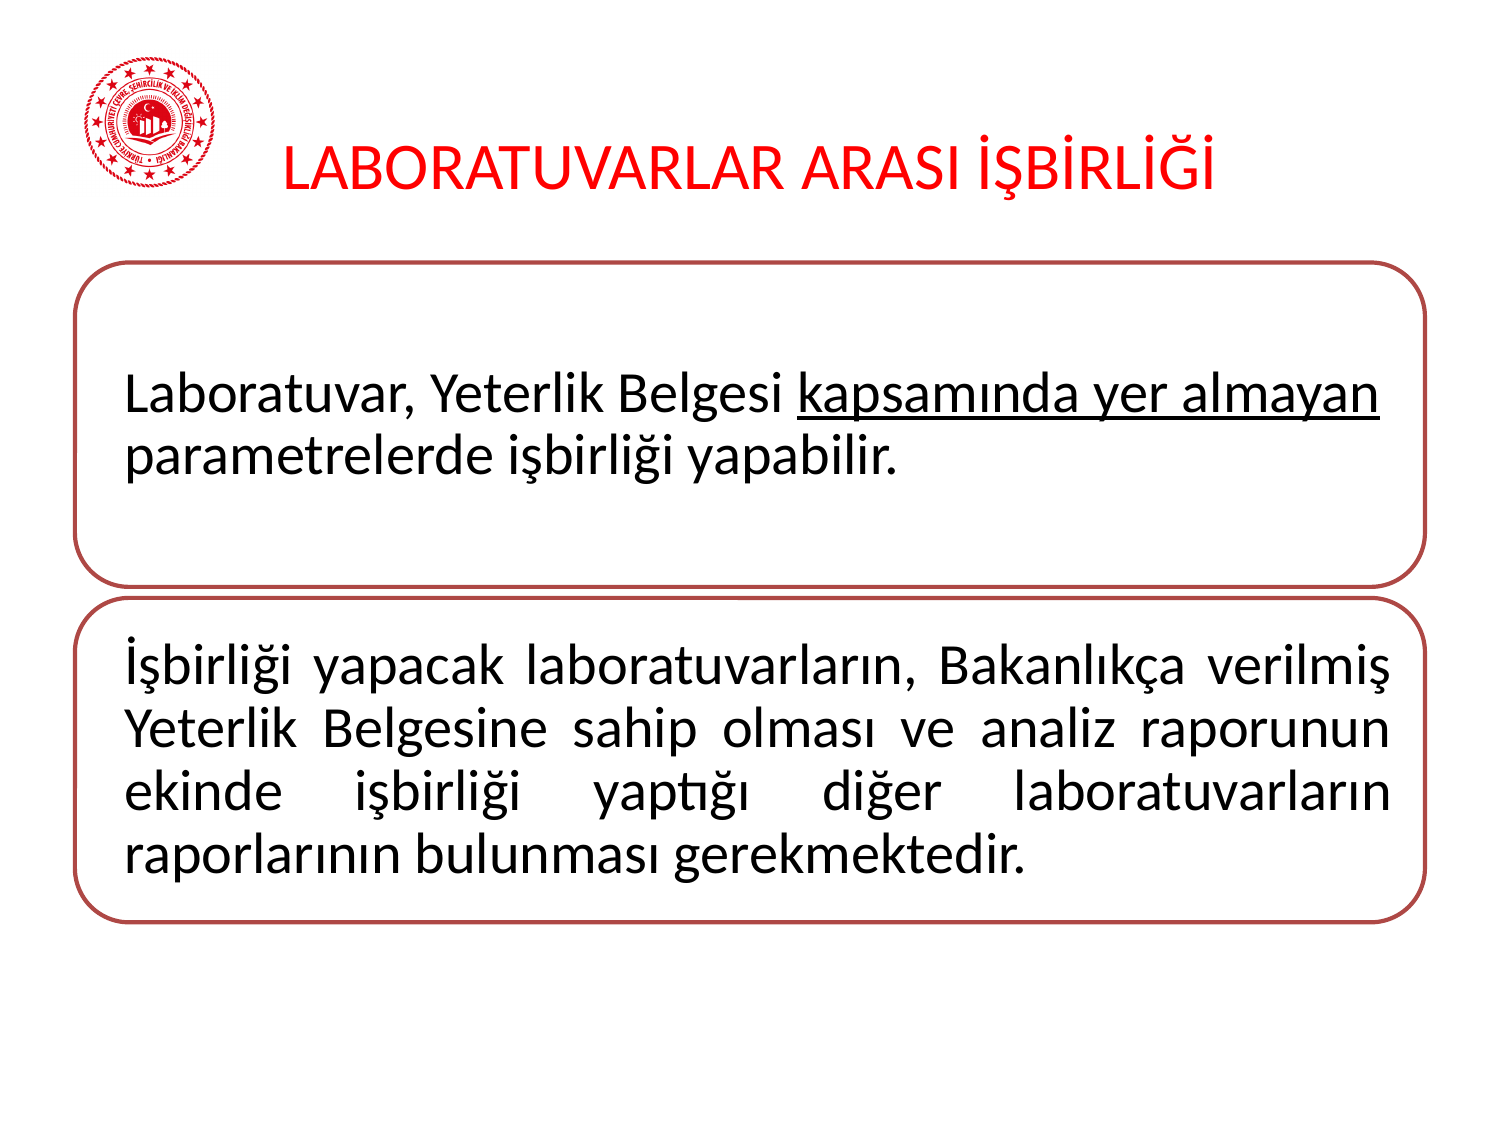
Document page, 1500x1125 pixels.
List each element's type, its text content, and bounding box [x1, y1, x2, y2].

title LABORATUVARLAR ARASI İŞBİRLİĞİ [75, 69, 1425, 257]
picture [69, 49, 230, 197]
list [74, 262, 1426, 1006]
